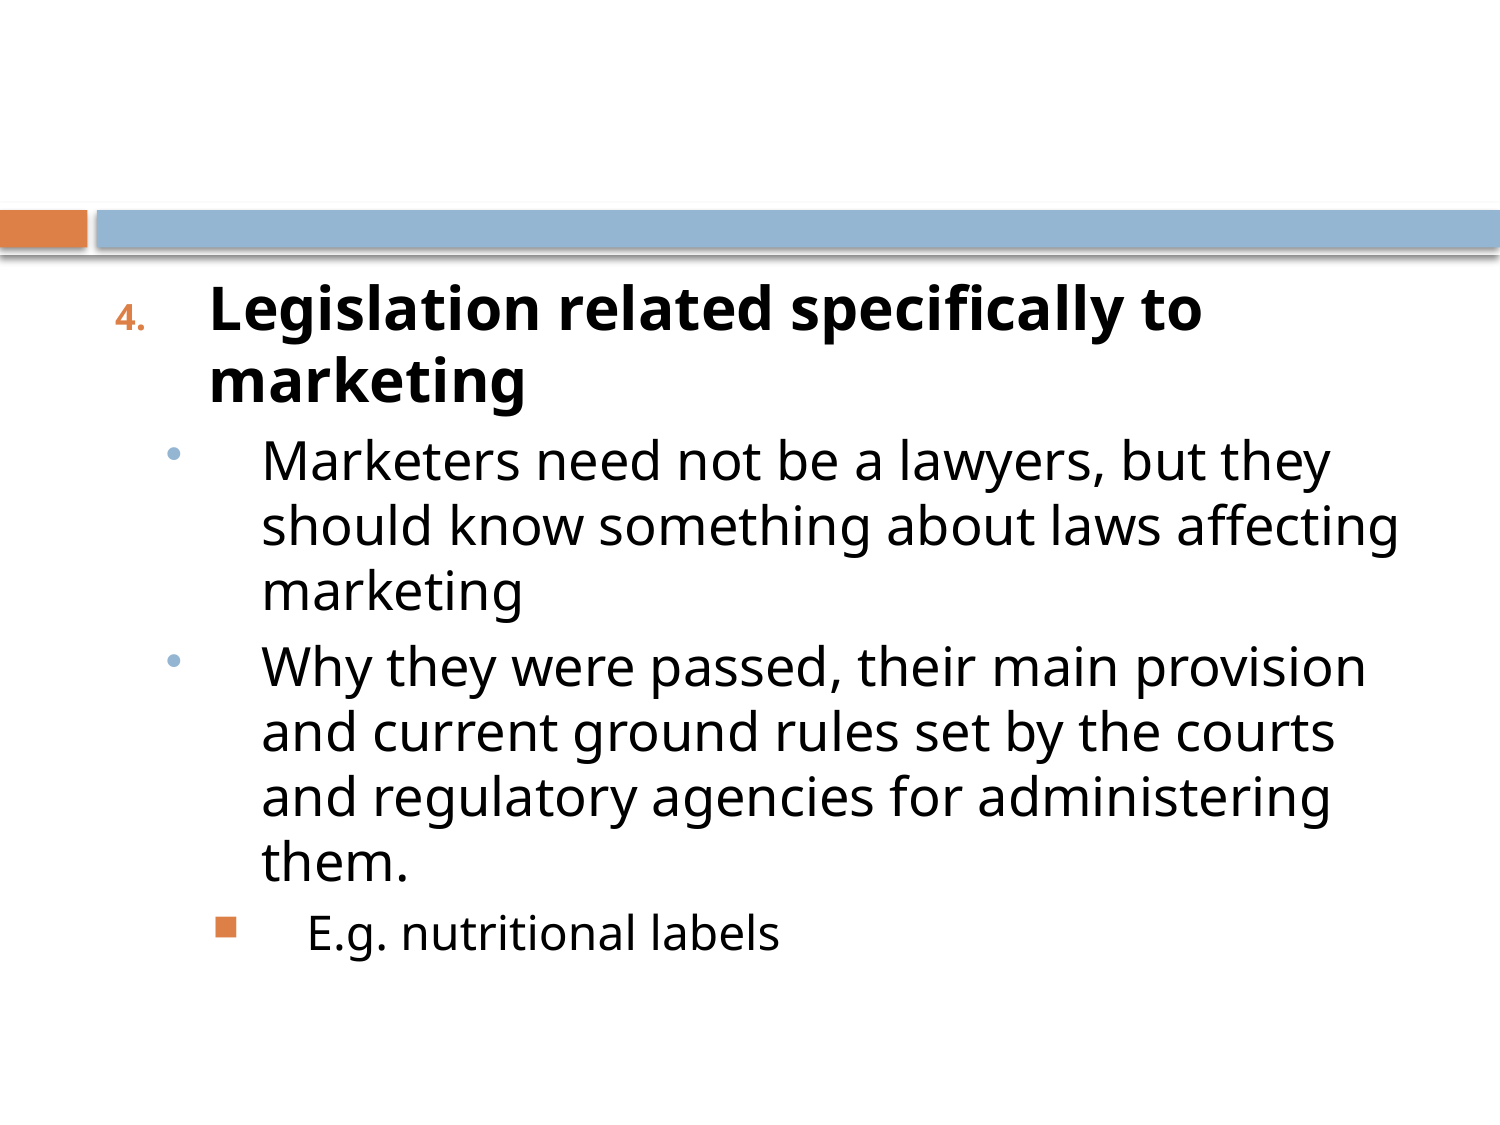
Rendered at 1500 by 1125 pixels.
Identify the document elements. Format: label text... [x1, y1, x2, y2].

list Legislation related specifically to marketing Marketers need not be a lawyers, but they should know something about laws affecting marketing Why they were passed, their main provision and current ground rules set by the courts and regulatory agencies for administering them. E.g. nutritional labels [100, 262, 1438, 1000]
